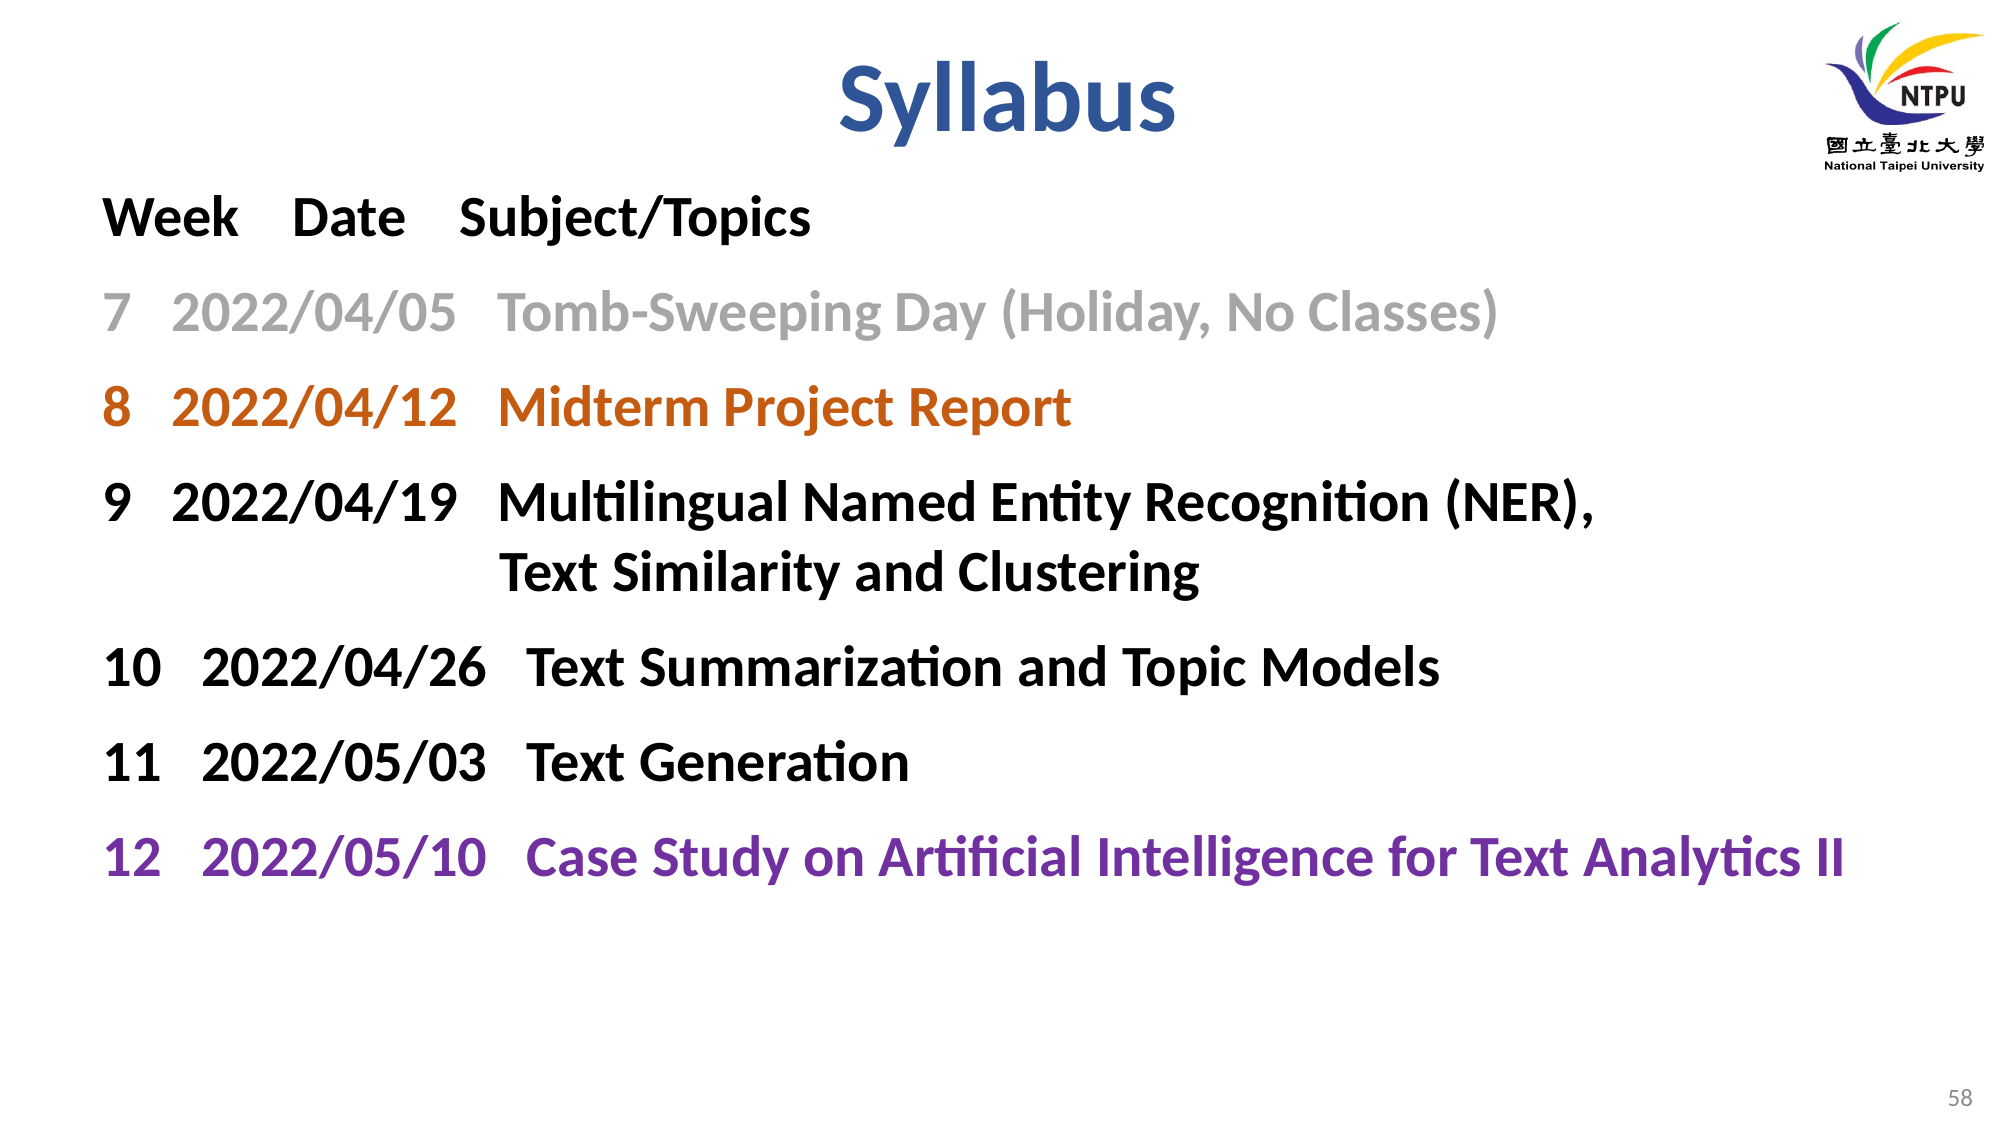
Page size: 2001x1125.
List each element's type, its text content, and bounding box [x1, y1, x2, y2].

title Syllabus [87, 17, 1929, 166]
slide_number 58 [1830, 1076, 1989, 1116]
picture [1825, 132, 1984, 172]
list Week Date Subject/Topics 7 2022/04/05 Tomb-Sweeping Day (Holiday, No Classes) 8 2022/04/12 Midterm Project Report 9 2022/04/19 Multilingual Named Entity Recognition (NER), Text Similarity and Clustering 10 2022/04/26 Text Summarization and Topic Models 11 2022/05/03 Text Generation 12 2022/05/10 Case Study on Artificial Intelligence for Text Analytics II [87, 170, 1929, 1103]
picture [1825, 22, 1984, 125]
